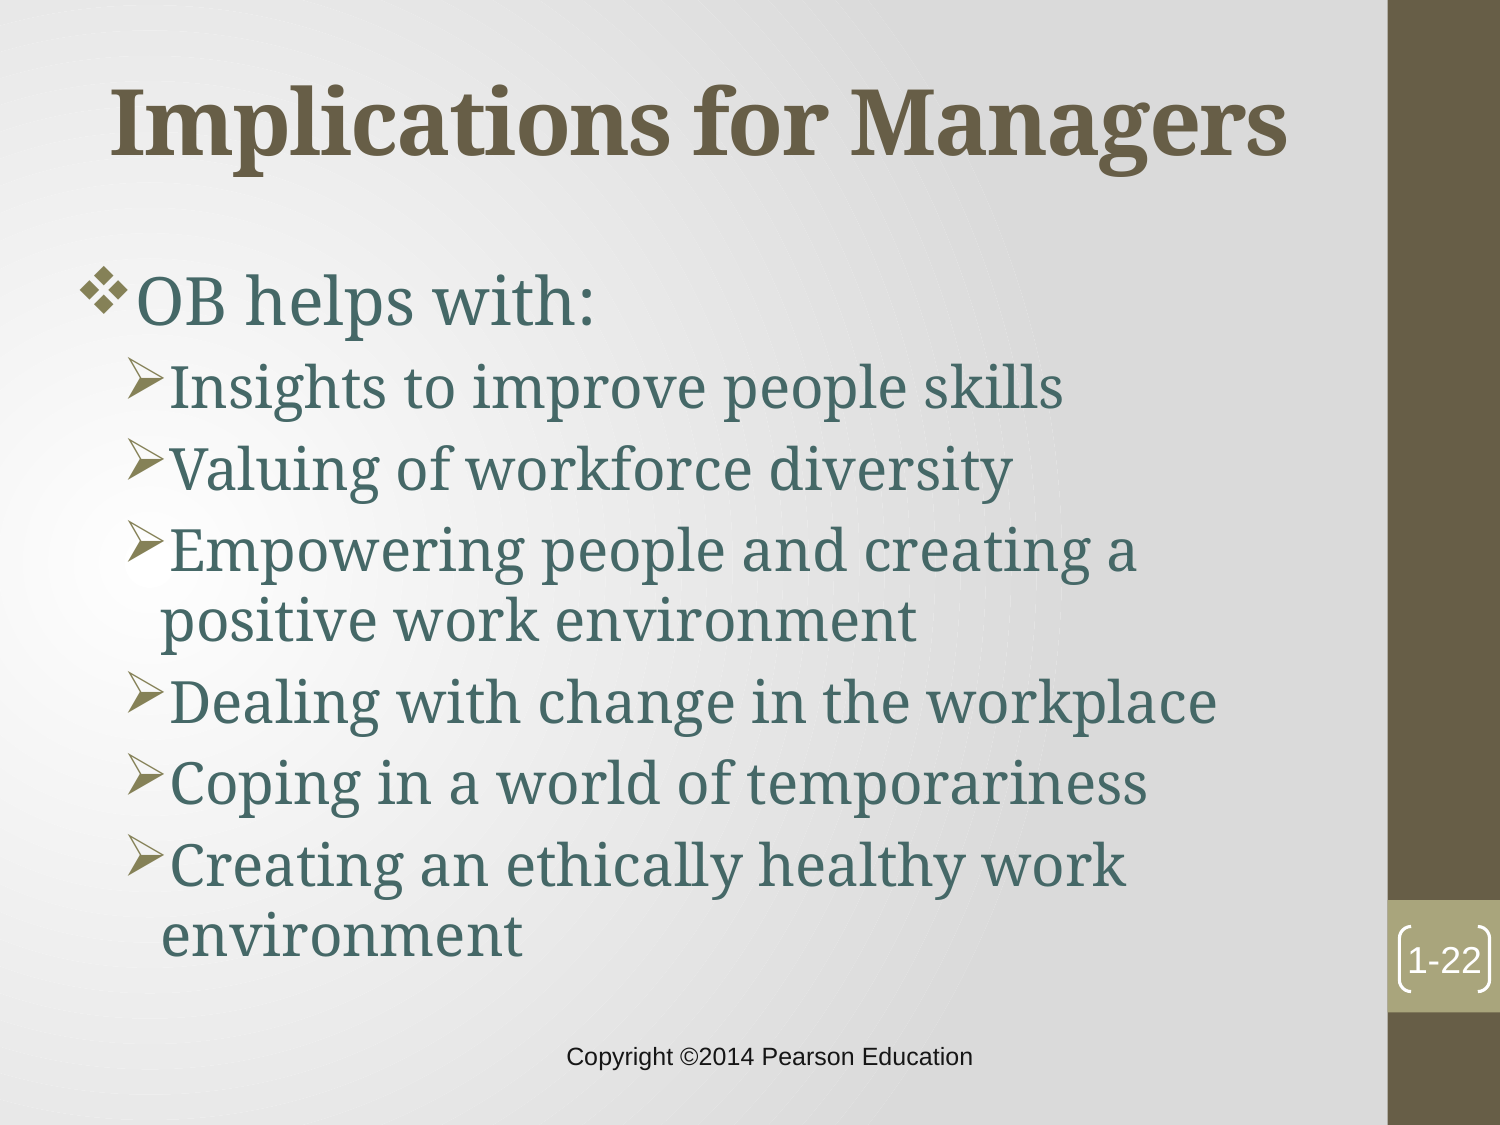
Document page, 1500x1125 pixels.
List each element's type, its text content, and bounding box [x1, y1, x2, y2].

slide_number 1-22 [1397, 924, 1492, 994]
title Implications for Managers [15, 37, 1385, 200]
footer Copyright ©2014 Pearson Education [99, 1025, 990, 1085]
list OB helps with: Insights to improve people skills Valuing of workforce diversity Empowering people and creating a positive work environment Dealing with change in the workplace Coping in a world of temporariness Creating an ethically healthy work environment [40, 251, 1361, 1036]
